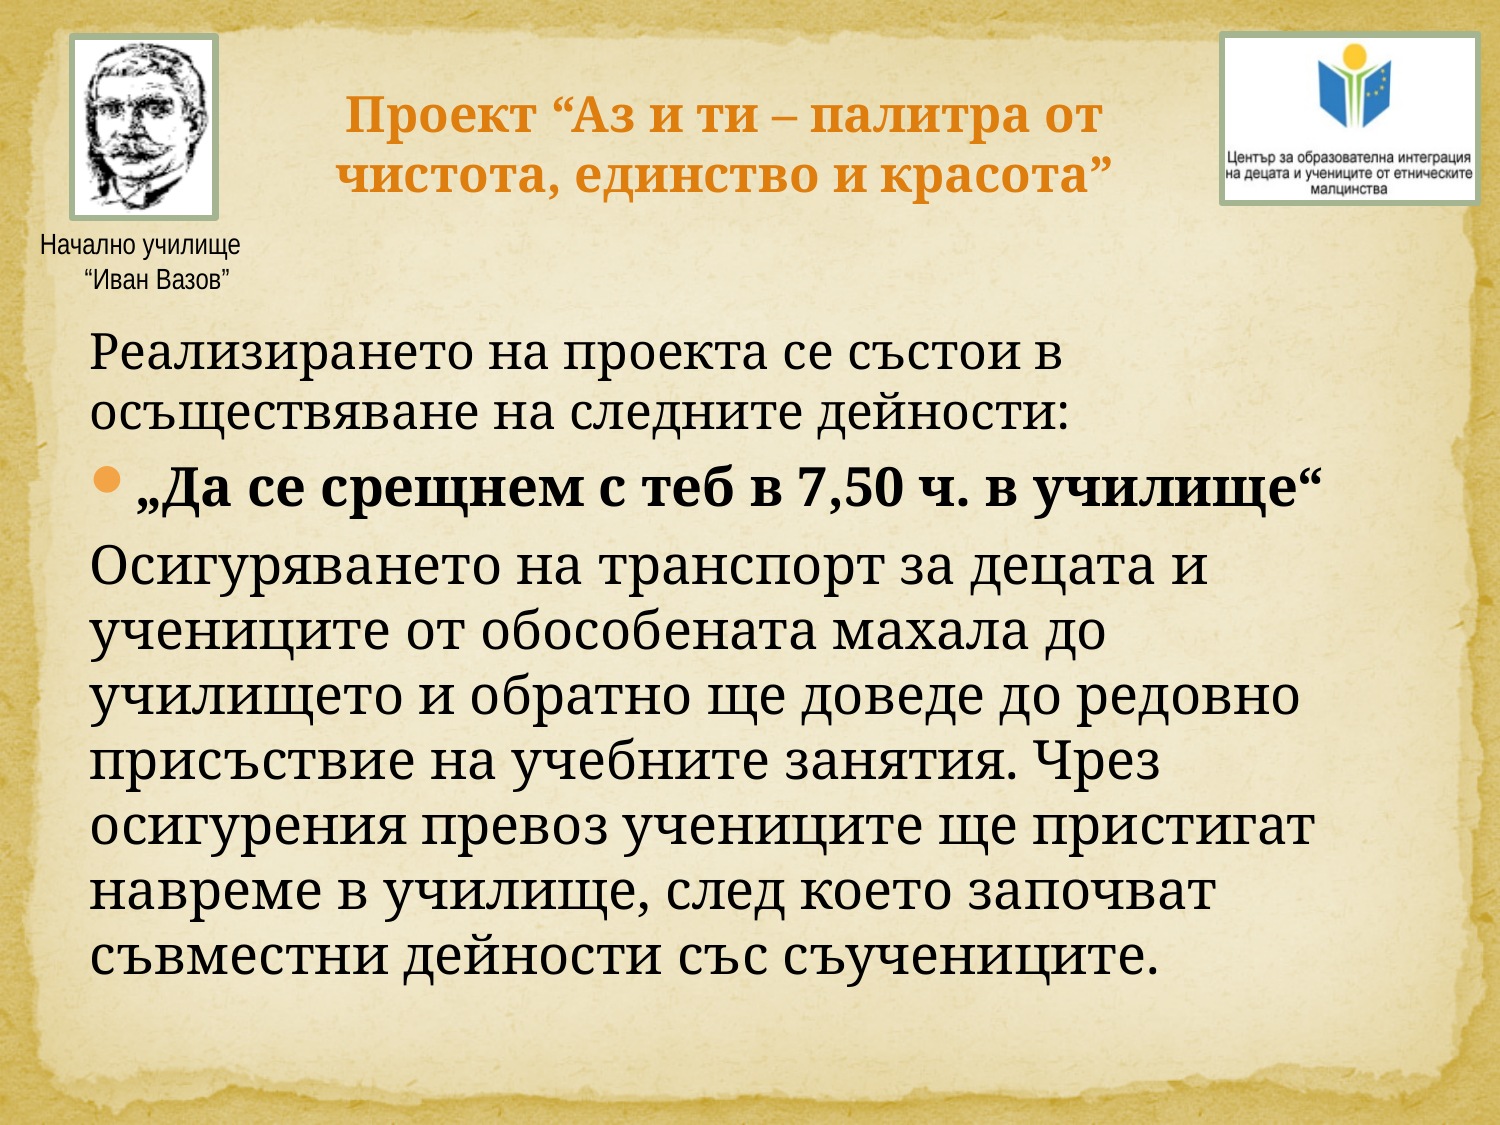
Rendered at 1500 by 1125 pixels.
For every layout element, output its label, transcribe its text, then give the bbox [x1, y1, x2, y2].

picture [1225, 38, 1475, 200]
text_box Начално училище “Иван Вазов” [0, 218, 357, 303]
text_box Проект “Аз и ти – палитра от чистота, единство и красота” [287, 74, 1163, 210]
picture [75, 40, 212, 215]
list Реализирането на проекта се състои в осъществяване на следните дейности: „Да се срещнем с теб в 7,50 ч. в училище“ Осигуряването на транспорт за децата и учениците от обособената махала до училището и обратно ще доведе до редовно присъствие на учебните занятия. Чрез осигурения превоз учениците ще пристигат навреме в училище, след което започват съвместни дейности със съучениците. [75, 312, 1425, 1063]
